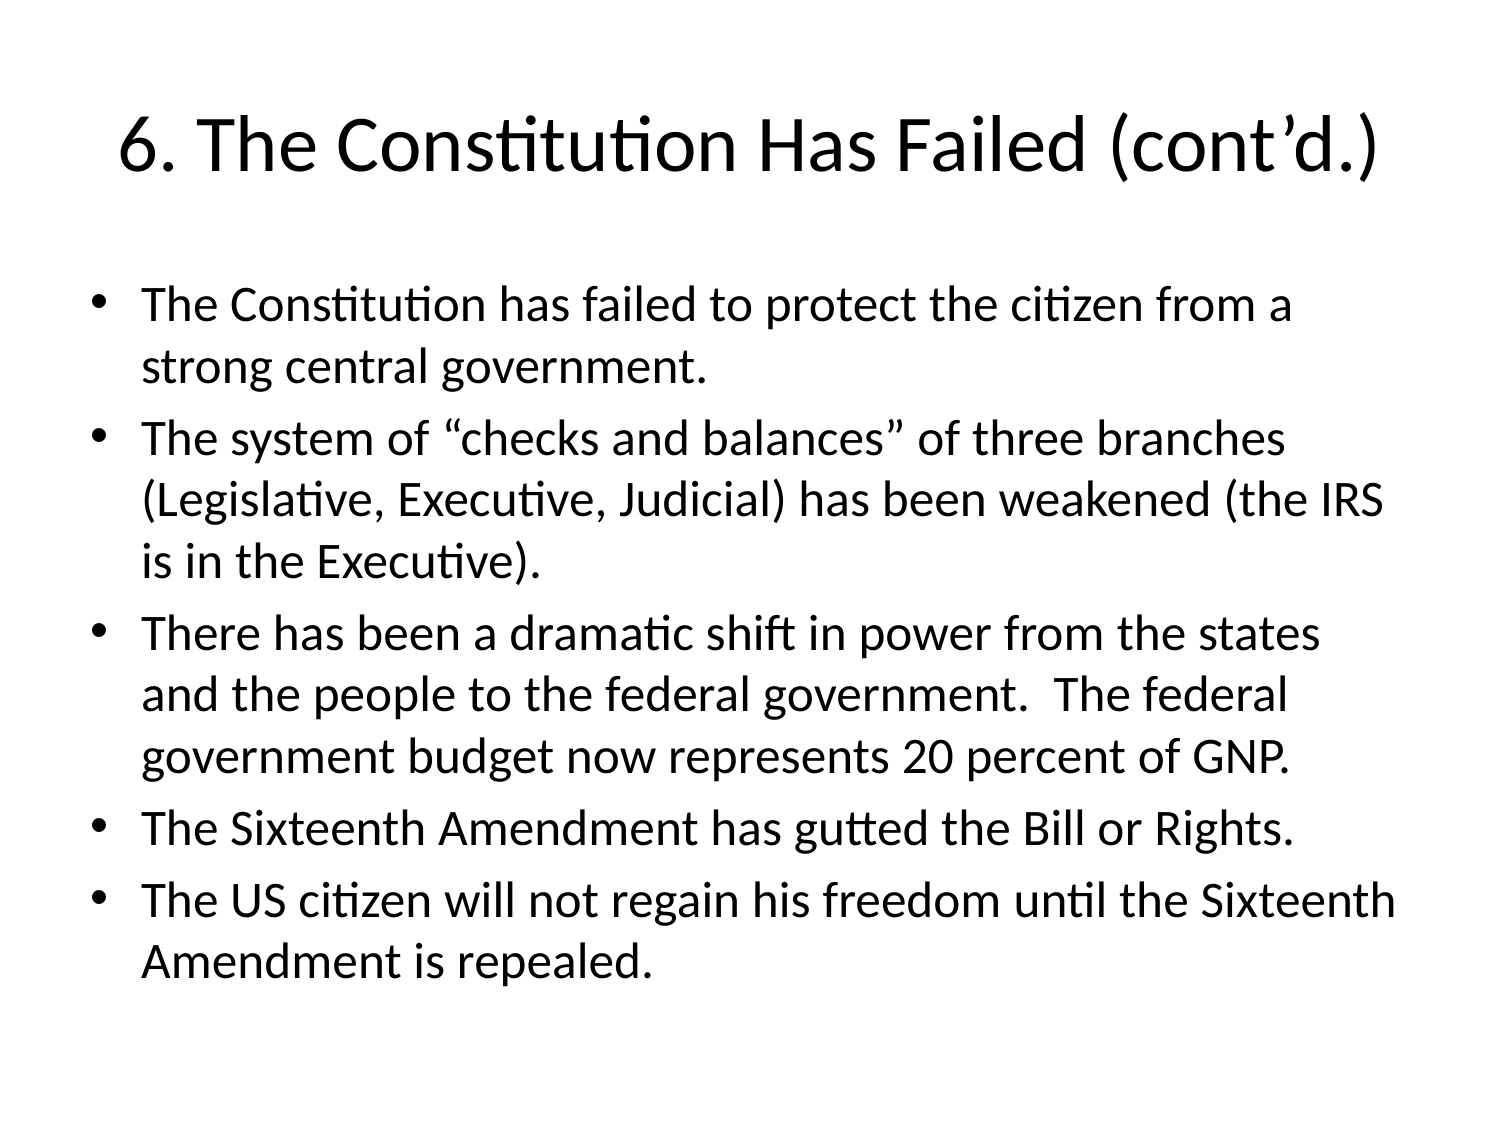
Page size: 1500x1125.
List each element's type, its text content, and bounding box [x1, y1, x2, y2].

list The Constitution has failed to protect the citizen from a strong central government. The system of “checks and balances” of three branches (Legislative, Executive, Judicial) has been weakened (the IRS is in the Executive). There has been a dramatic shift in power from the states and the people to the federal government. The federal government budget now represents 20 percent of GNP. The Sixteenth Amendment has gutted the Bill or Rights. The US citizen will not regain his freedom until the Sixteenth Amendment is repealed. [75, 262, 1425, 1005]
title 6. The Constitution Has Failed (cont’d.) [75, 45, 1425, 233]
